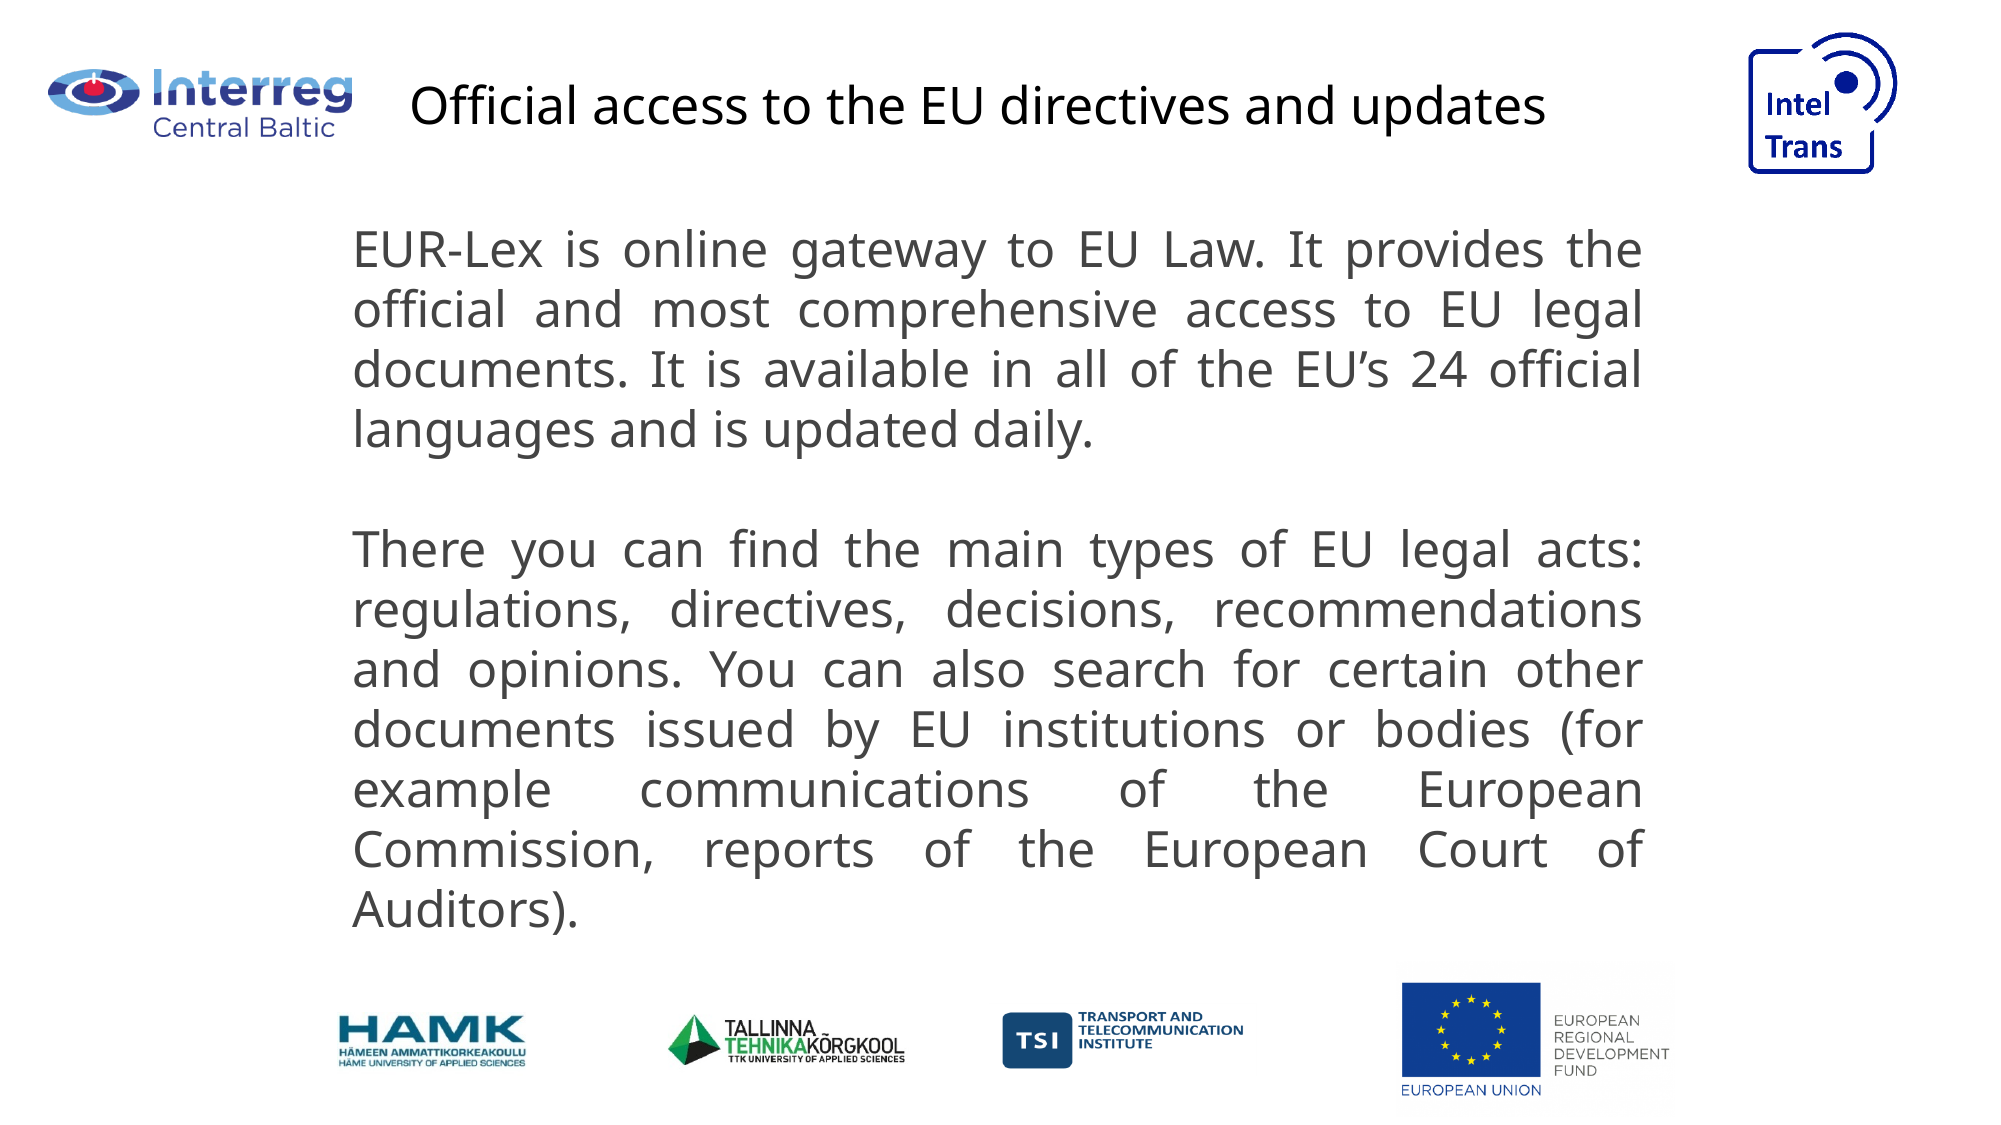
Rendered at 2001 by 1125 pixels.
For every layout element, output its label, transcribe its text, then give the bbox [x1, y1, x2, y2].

picture [1745, 29, 1904, 177]
text_box EUR-Lex is online gateway to EU Law. It provides the official and most comprehensive access to EU legal documents. It is available in all of the EU’s 24 official languages and is updated daily. There you can find the main types of EU legal acts: regulations, directives, decisions, recommendations and opinions. You can also search for certain other documents issued by EU institutions or bodies (for example communications of the European Commission, reports of the European Court of Auditors). [337, 210, 1660, 945]
title Official access to the EU directives and updates [394, 49, 1675, 166]
picture [989, 1003, 1257, 1076]
picture [48, 69, 352, 137]
picture [337, 1012, 527, 1076]
picture [1396, 961, 1676, 1117]
picture [657, 1003, 915, 1076]
